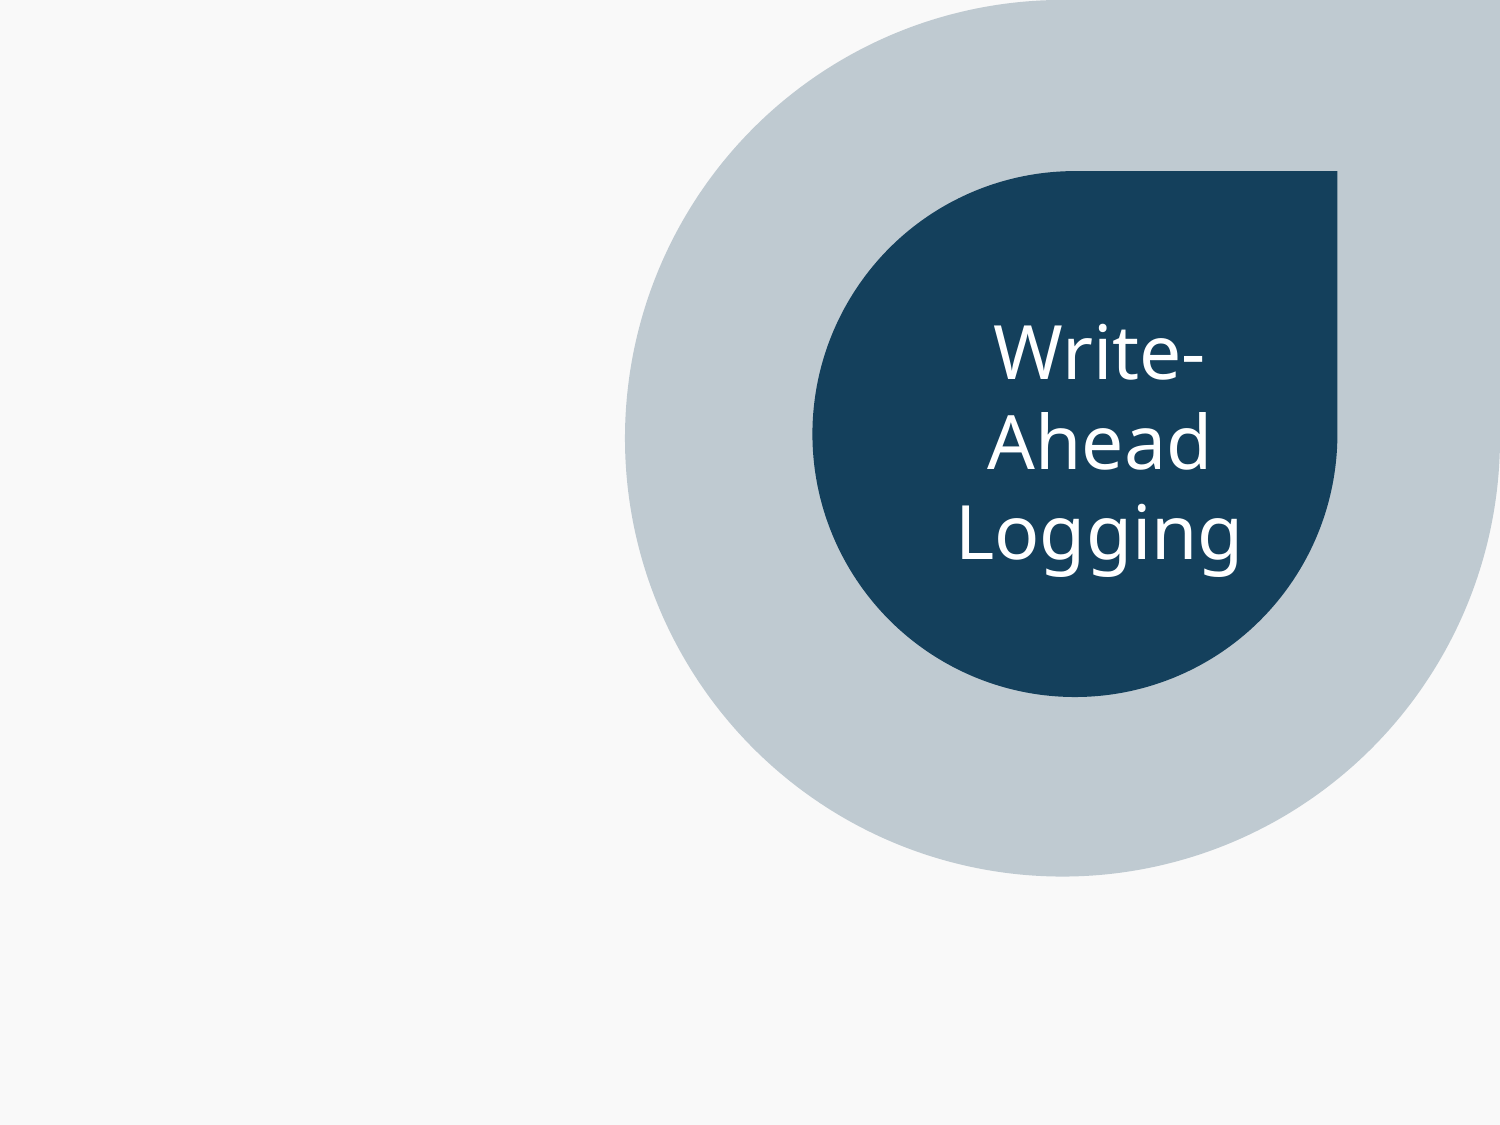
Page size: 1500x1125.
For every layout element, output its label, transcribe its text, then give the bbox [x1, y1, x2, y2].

text_box [622, 0, 1500, 879]
text_box Write-Ahead Logging [887, 296, 1313, 582]
text_box [810, 168, 1340, 700]
